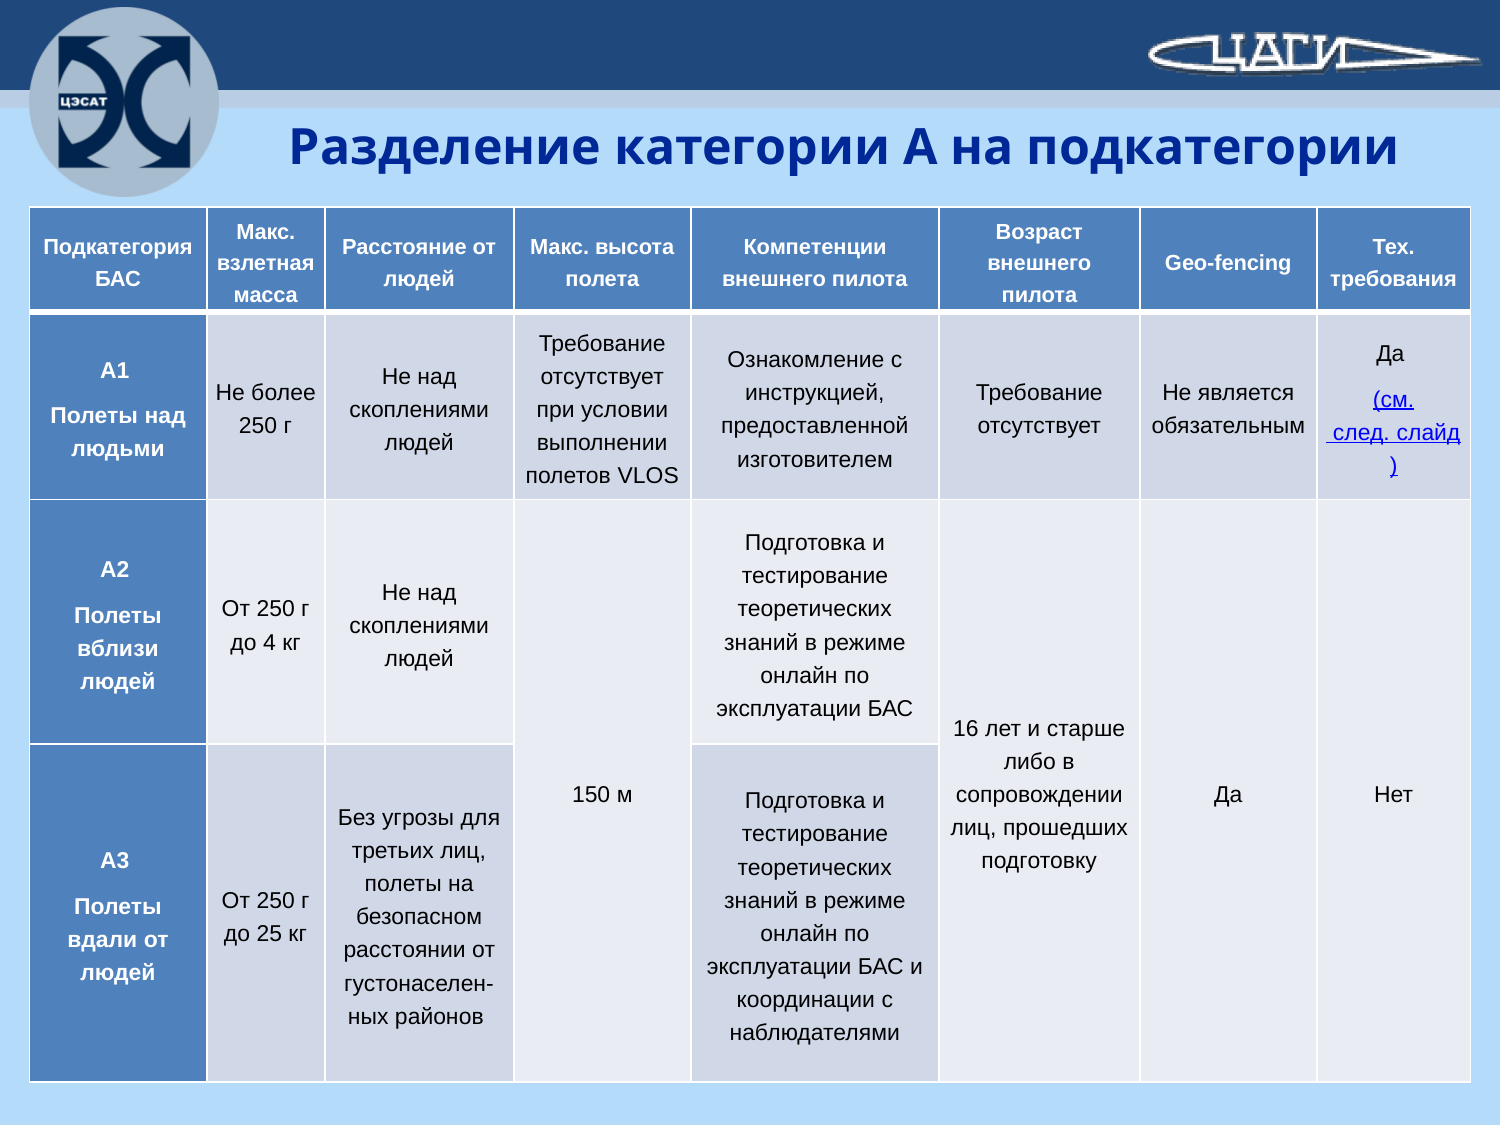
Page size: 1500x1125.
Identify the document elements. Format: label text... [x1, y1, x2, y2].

table_header Компетенции внешнего пилота [692, 208, 938, 309]
table_header Расстояние от людей [326, 208, 513, 309]
table_cell А1 Полеты над людьми [30, 315, 206, 499]
table_header Geo-fencing [1141, 208, 1316, 309]
table_cell Да (см. след. слайд) [1318, 315, 1470, 499]
text_box Разделение категории А на подкатегории [230, 107, 1459, 183]
table_cell От 250 г до 25 кг [208, 745, 324, 1081]
table_cell Нет [1318, 500, 1470, 1081]
table_cell Требование отсутствует [940, 315, 1139, 499]
table_cell Ознакомление с инструкцией, предоставленной изготовителем [692, 315, 938, 499]
table_cell Да [1141, 500, 1316, 1081]
table_cell Не является обязательным [1141, 315, 1316, 499]
table_header Подкатегория БАС [30, 208, 206, 309]
table_cell От 250 г до 4 кг [208, 500, 324, 743]
table_header Возраст внешнего пилота [940, 208, 1139, 309]
table_cell Без угрозы для третьих лиц, полеты на безопасном расстоянии от густонаселен-ных районов [326, 745, 513, 1081]
table_cell Требование отсутствует при условии выполнении полетов VLOS [515, 315, 690, 499]
table_cell 16 лет и старше либо в сопровождении лиц, прошедших подготовку [940, 500, 1139, 1081]
picture [1139, 23, 1500, 87]
table_cell А3 Полеты вдали от людей [30, 745, 206, 1081]
table_header Тех. требования [1318, 208, 1470, 309]
table_cell Не над скоплениями людей [326, 315, 513, 499]
table_cell Не более 250 г [208, 315, 324, 499]
table_cell Подготовка и тестирование теоретических знаний в режиме онлайн по эксплуатации БАС и координации с наблюдателями [692, 745, 938, 1081]
picture [29, 7, 219, 197]
table_cell Подготовка и тестирование теоретических знаний в режиме онлайн по эксплуатации БАС [692, 500, 938, 743]
table_cell Не над скоплениями людей [326, 500, 513, 743]
table_header Макс. высота полета [515, 208, 690, 309]
table_cell А2 Полеты вблизи людей [30, 500, 206, 743]
table_header Макс. взлетная масса [208, 208, 324, 309]
table_cell 150 м [515, 500, 690, 1081]
